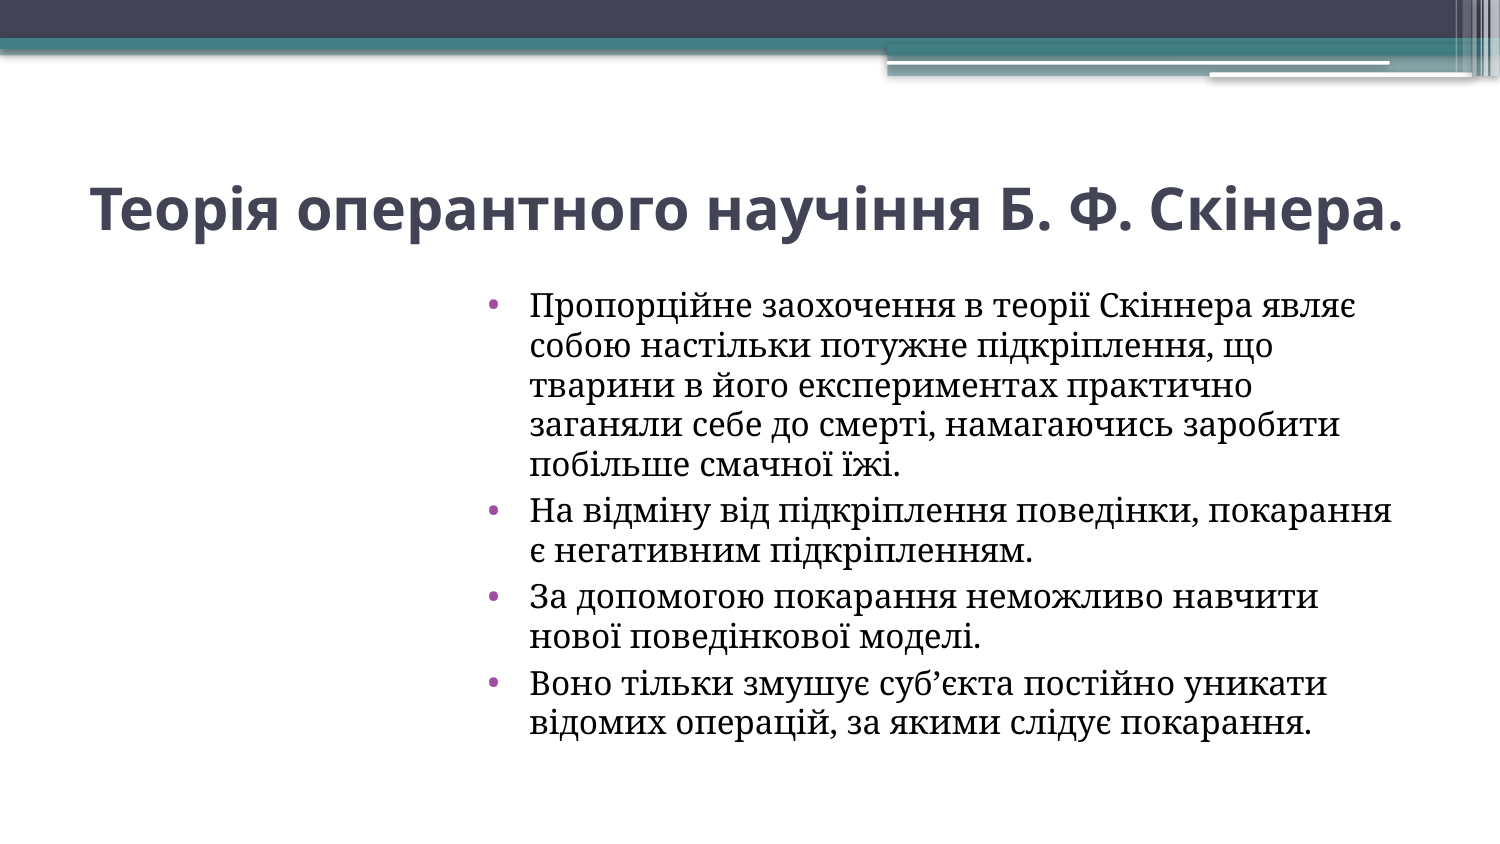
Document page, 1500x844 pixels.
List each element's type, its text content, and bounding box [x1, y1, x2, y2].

title Теорія оперантного научіння Б. Ф. Скінера. [75, 140, 1425, 272]
list Пропорційне заохочення в теорії Скіннера являє собою настільки потужне підкріплення, що тварини в його експериментах практично заганяли себе до смерті, намагаючись заробити побільше смачної їжі. На відміну від підкріплення поведінки, покарання є негативним підкріпленням. За допомогою покарання неможливо навчити нової поведінкової моделі. Воно тільки змушує суб’єкта постійно уникати відомих операцій, за якими слідує покарання. [454, 276, 1425, 809]
